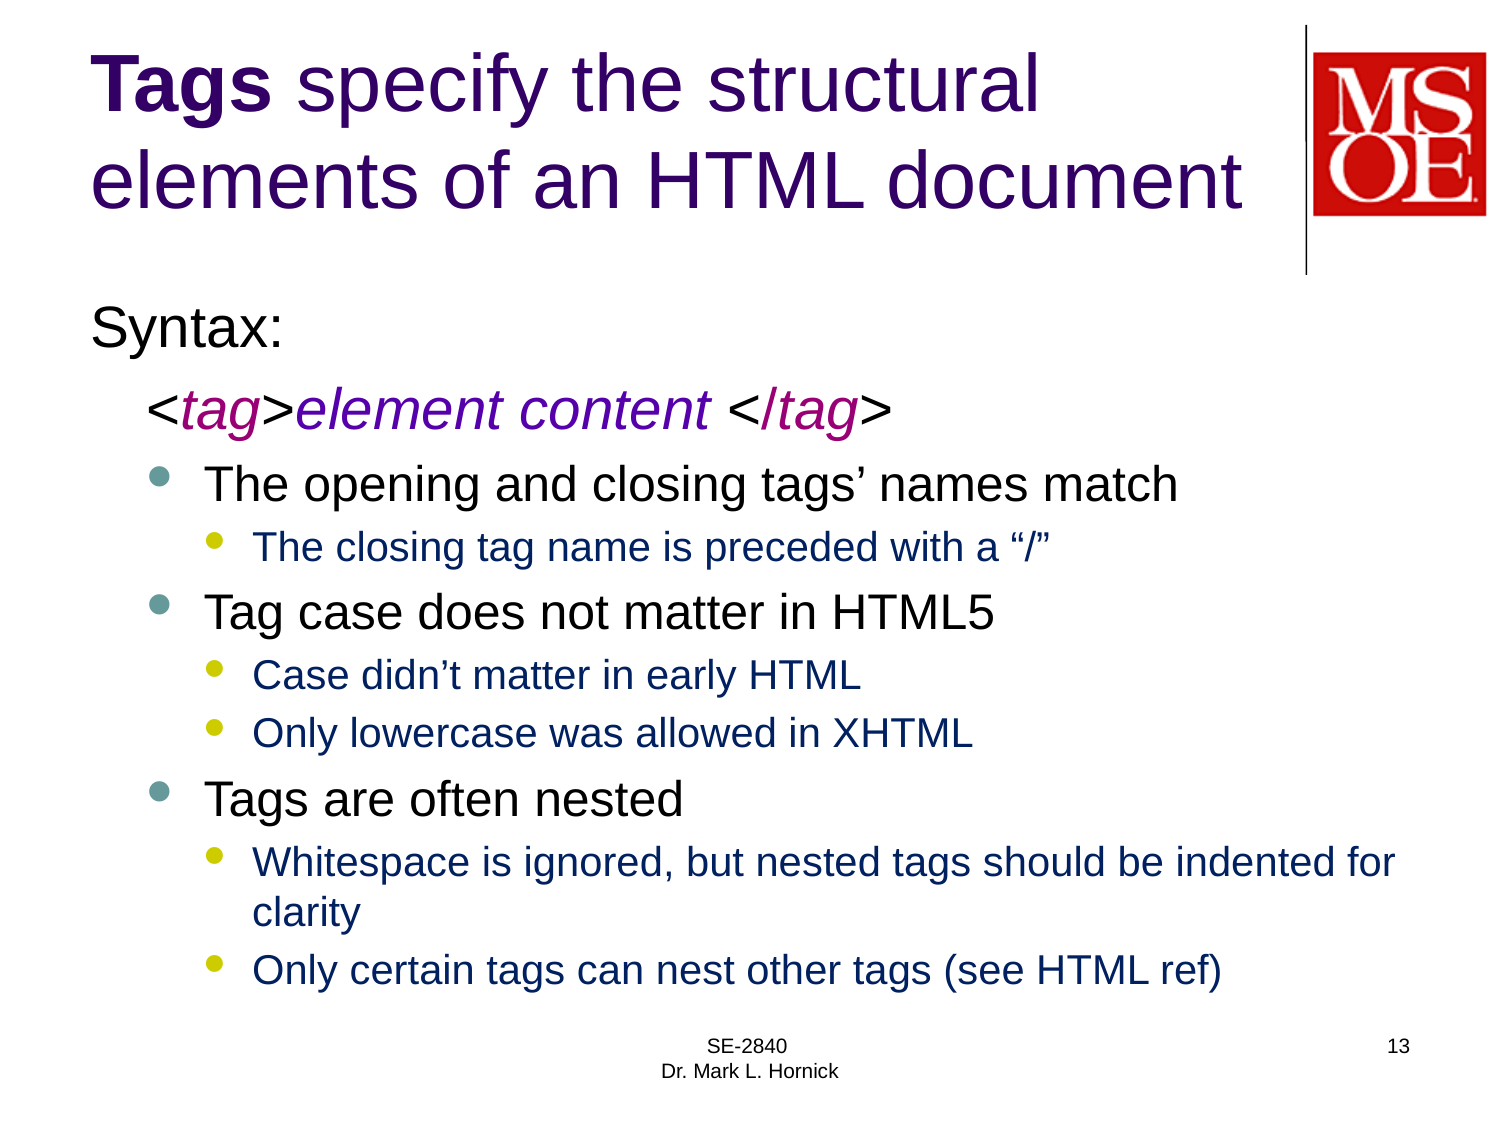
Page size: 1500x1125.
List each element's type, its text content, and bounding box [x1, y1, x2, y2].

picture [1313, 37, 1488, 232]
slide_number 13 [1074, 1024, 1426, 1101]
title Tags specify the structural elements of an HTML document [74, 19, 1313, 233]
list Syntax: <tag>element content </tag> The opening and closing tags’ names match The closing tag name is preceded with a “/” Tag case does not matter in HTML5 Case didn’t matter in early HTML Only lowercase was allowed in XHTML Tags are often nested Whitespace is ignored, but nested tags should be indented for clarity Only certain tags can nest other tags (see HTML ref) [74, 281, 1426, 1006]
footer SE-2840 Dr. Mark L. Hornick [512, 1024, 988, 1101]
